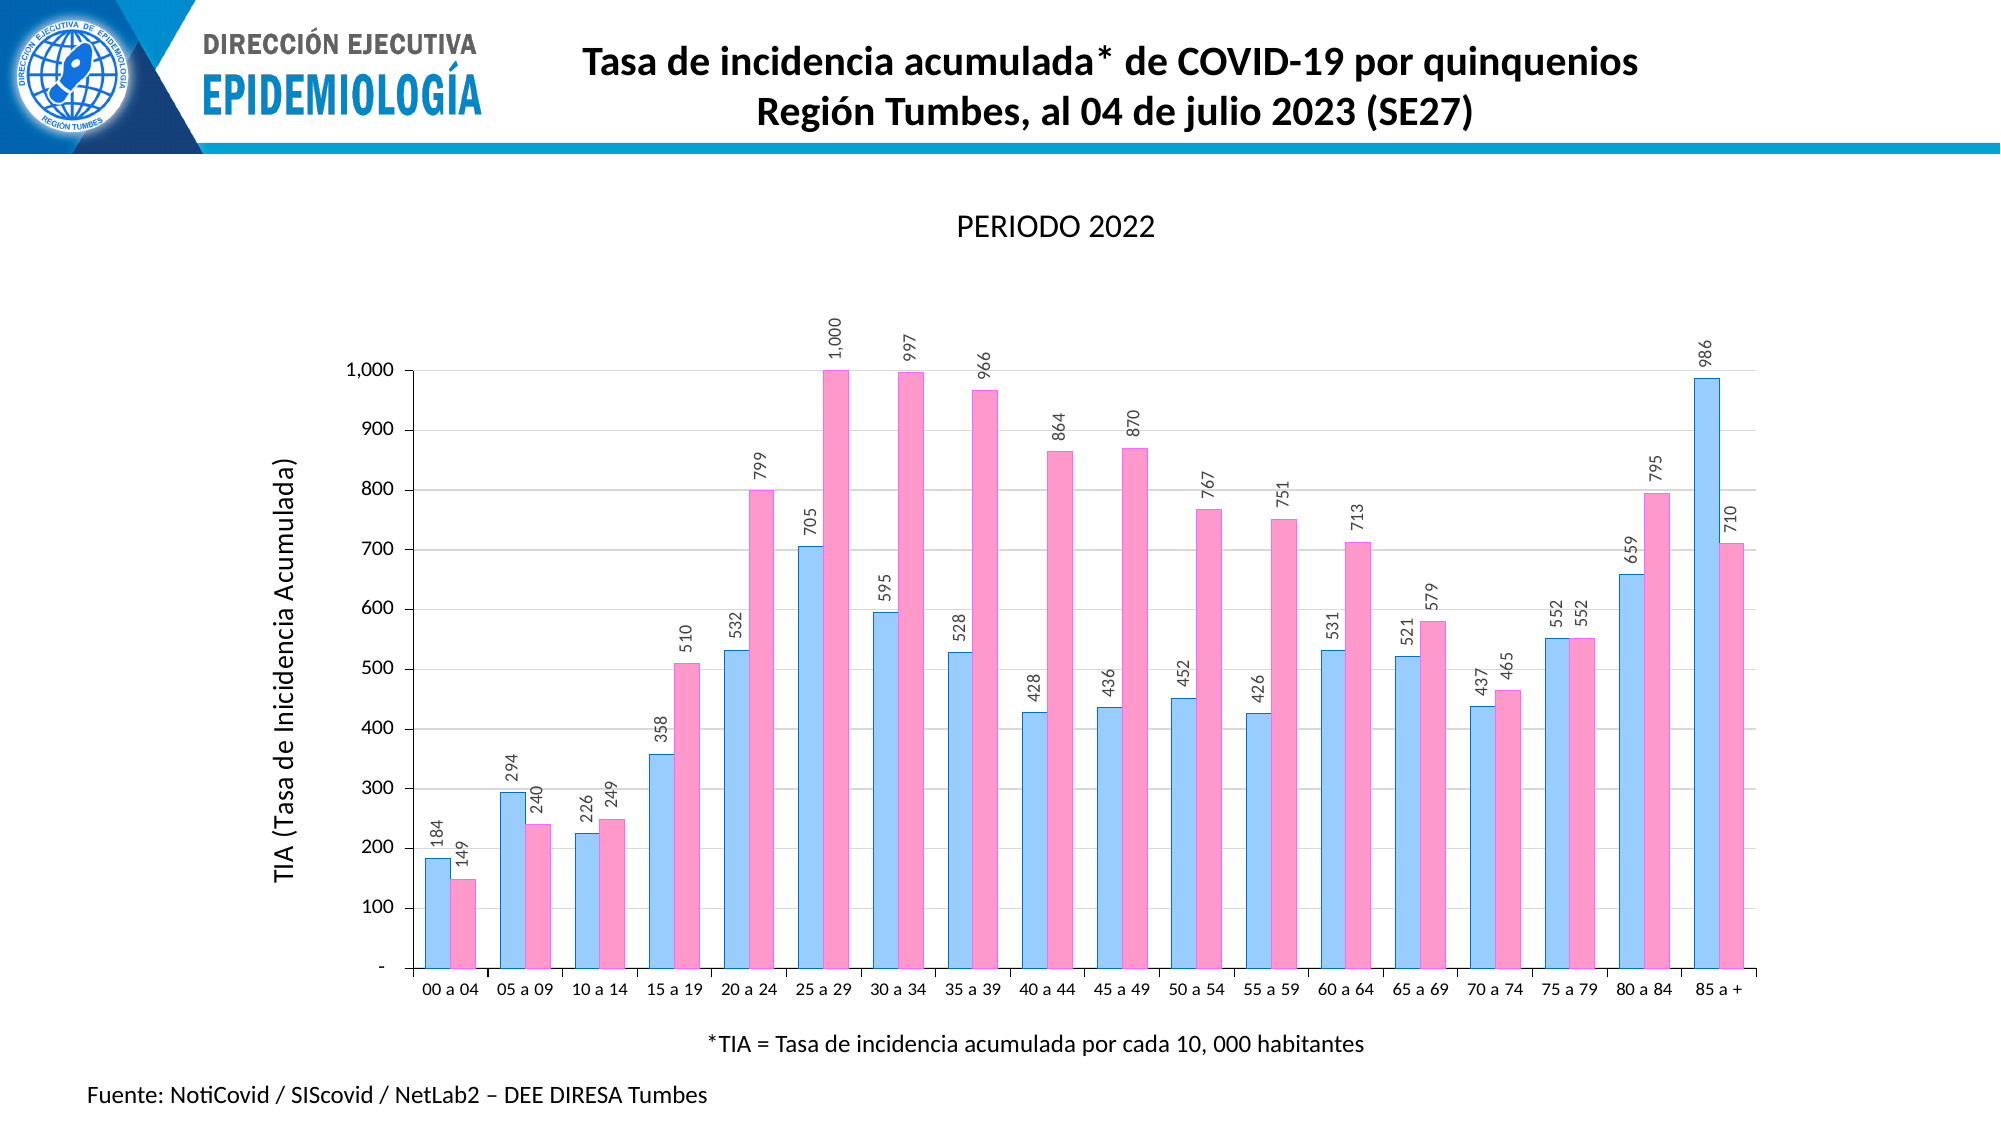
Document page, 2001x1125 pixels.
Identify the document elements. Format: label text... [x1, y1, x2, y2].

text_box Fuente: NotiCovid / SIScovid / NetLab2 – DEE DIRESA Tumbes [72, 1071, 1228, 1116]
text_box [0, 142, 2000, 155]
picture [0, 0, 512, 154]
text_box Tasa de incidencia acumulada* de COVID-19 por quinquenios Región Tumbes, al 04 de julio 2023 (SE27) [512, 26, 1710, 142]
text_box *TIA = Tasa de incidencia acumulada por cada 10, 000 habitantes [691, 1020, 1421, 1065]
chart [235, 315, 1788, 1014]
text_box PERIODO 2022 [771, 196, 1341, 252]
